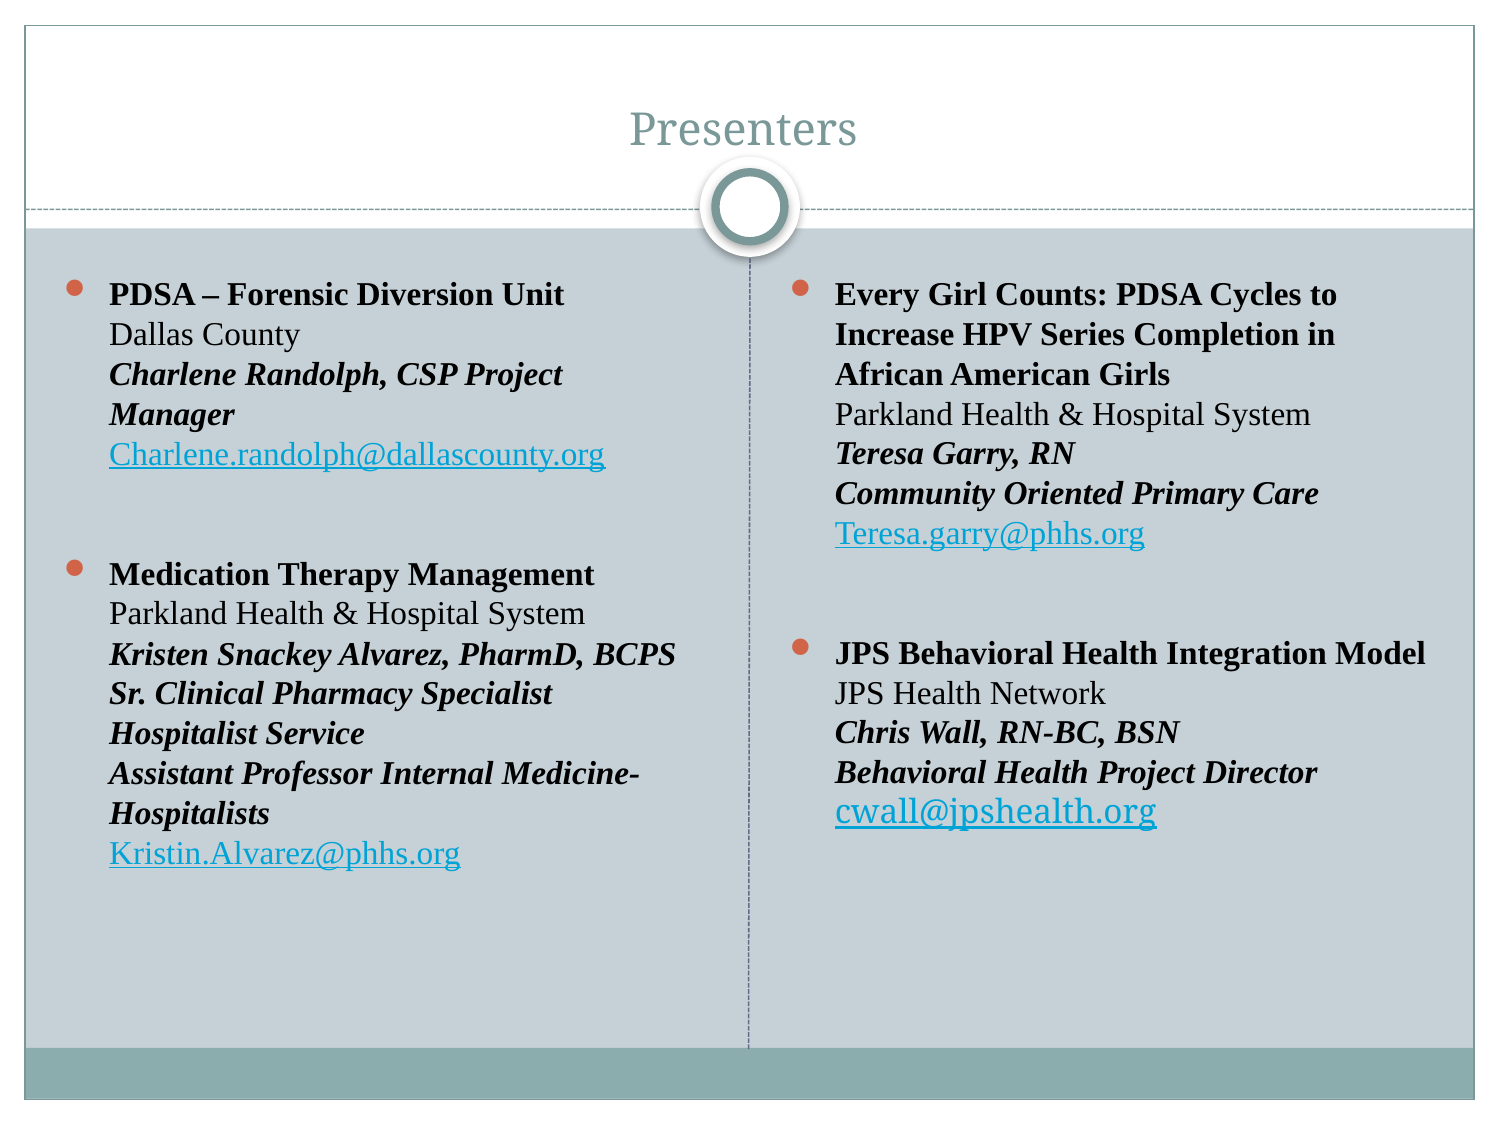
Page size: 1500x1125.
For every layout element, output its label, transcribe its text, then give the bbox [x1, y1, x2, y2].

list PDSA – Forensic Diversion Unit Dallas County Charlene Randolph, CSP Project Manager Charlene.randolph@dallascounty.org Medication Therapy Management Parkland Health & Hospital System Kristen Snackey Alvarez, PharmD, BCPS Sr. Clinical Pharmacy Specialist Hospitalist Service Assistant Professor Internal Medicine-Hospitalists Kristin.Alvarez@phhs.org [49, 224, 712, 1038]
title Presenters [49, 37, 1450, 162]
list Every Girl Counts: PDSA Cycles to Increase HPV Series Completion in African American Girls Parkland Health & Hospital System Teresa Garry, RN Community Oriented Primary Care Teresa.garry@phhs.org JPS Behavioral Health Integration Model JPS Health Network Chris Wall, RN-BC, BSN Behavioral Health Project Director cwall@jpshealth.org [774, 224, 1463, 1038]
